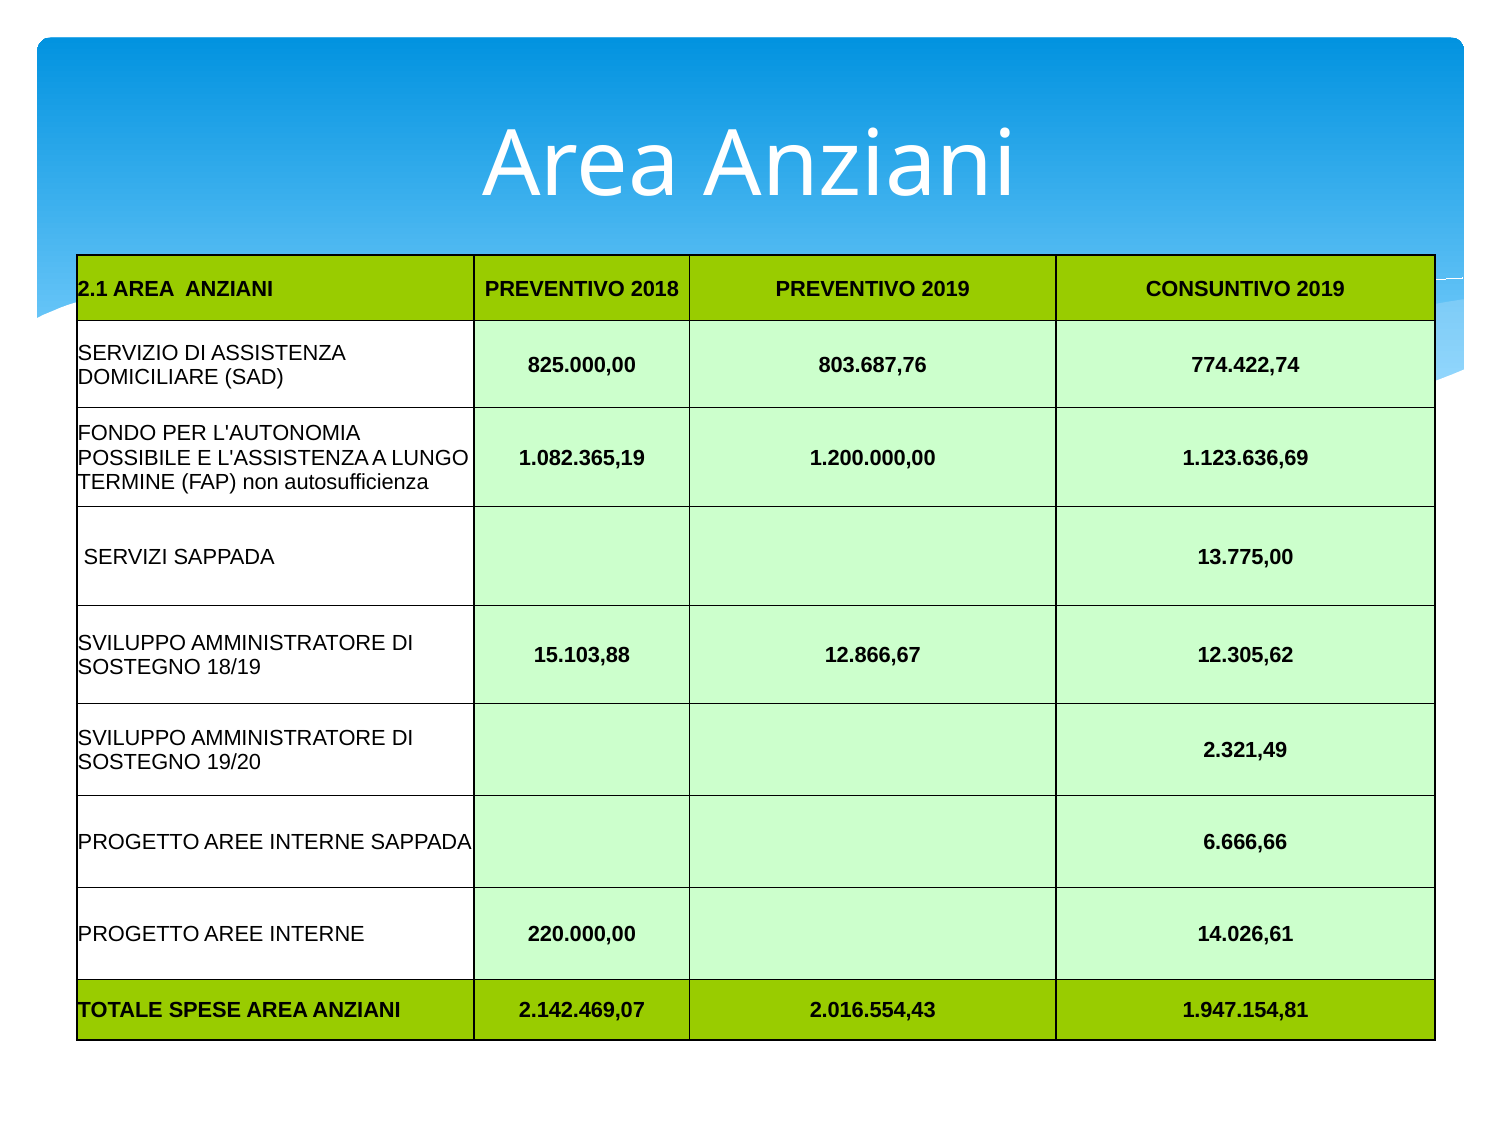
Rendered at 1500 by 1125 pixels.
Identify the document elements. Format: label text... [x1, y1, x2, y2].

table_header PREVENTIVO 2019 [690, 261, 1055, 320]
table_cell 2.016.554,43 [690, 980, 1055, 1039]
table_cell [690, 888, 1055, 979]
table_cell 6.666,66 [1057, 796, 1434, 887]
table_cell 1.082.365,19 [475, 408, 689, 506]
table_cell [475, 704, 689, 795]
table_cell 1.200.000,00 [690, 408, 1055, 506]
table_header 2.1 AREA ANZIANI [78, 261, 473, 320]
table_cell [690, 704, 1055, 795]
table_header PREVENTIVO 2018 [475, 261, 689, 320]
table_cell [690, 796, 1055, 887]
table_cell 803.687,76 [690, 321, 1055, 407]
table_cell TOTALE SPESE AREA ANZIANI [78, 980, 473, 1039]
table_cell [475, 796, 689, 887]
table_cell FONDO PER L'AUTONOMIA POSSIBILE E L'ASSISTENZA A LUNGO TERMINE (FAP) non autosufficienza [78, 408, 473, 506]
table_cell SERVIZIO DI ASSISTENZA DOMICILIARE (SAD) [78, 321, 473, 407]
table_cell 12.305,62 [1057, 606, 1434, 703]
table_cell 14.026,61 [1057, 888, 1434, 979]
table_cell SVILUPPO AMMINISTRATORE DI SOSTEGNO 18/19 [78, 606, 473, 703]
table_cell 1.947.154,81 [1057, 980, 1434, 1039]
table_cell PROGETTO AREE INTERNE [78, 888, 473, 979]
table_cell [878, 507, 1055, 605]
title Area Anziani [75, 55, 1425, 261]
table_cell 2.321,49 [1057, 704, 1434, 795]
table_cell [690, 507, 878, 605]
table_cell 13.775,00 [1057, 507, 1434, 605]
table_cell 1.123.636,69 [1057, 408, 1434, 506]
table_cell 220.000,00 [475, 888, 689, 979]
table_header CONSUNTIVO 2019 [1057, 256, 1434, 320]
table_cell 825.000,00 [475, 321, 689, 407]
table_cell 12.866,67 [690, 606, 1055, 703]
table_cell SVILUPPO AMMINISTRATORE DI SOSTEGNO 19/20 [78, 704, 473, 795]
table_cell 2.142.469,07 [475, 980, 689, 1039]
table_cell PROGETTO AREE INTERNE SAPPADA [78, 796, 473, 887]
table_cell SERVIZI SAPPADA [78, 507, 473, 605]
table_cell 774.422,74 [1057, 321, 1434, 407]
table_cell [475, 507, 689, 605]
table_cell 15.103,88 [475, 606, 689, 703]
